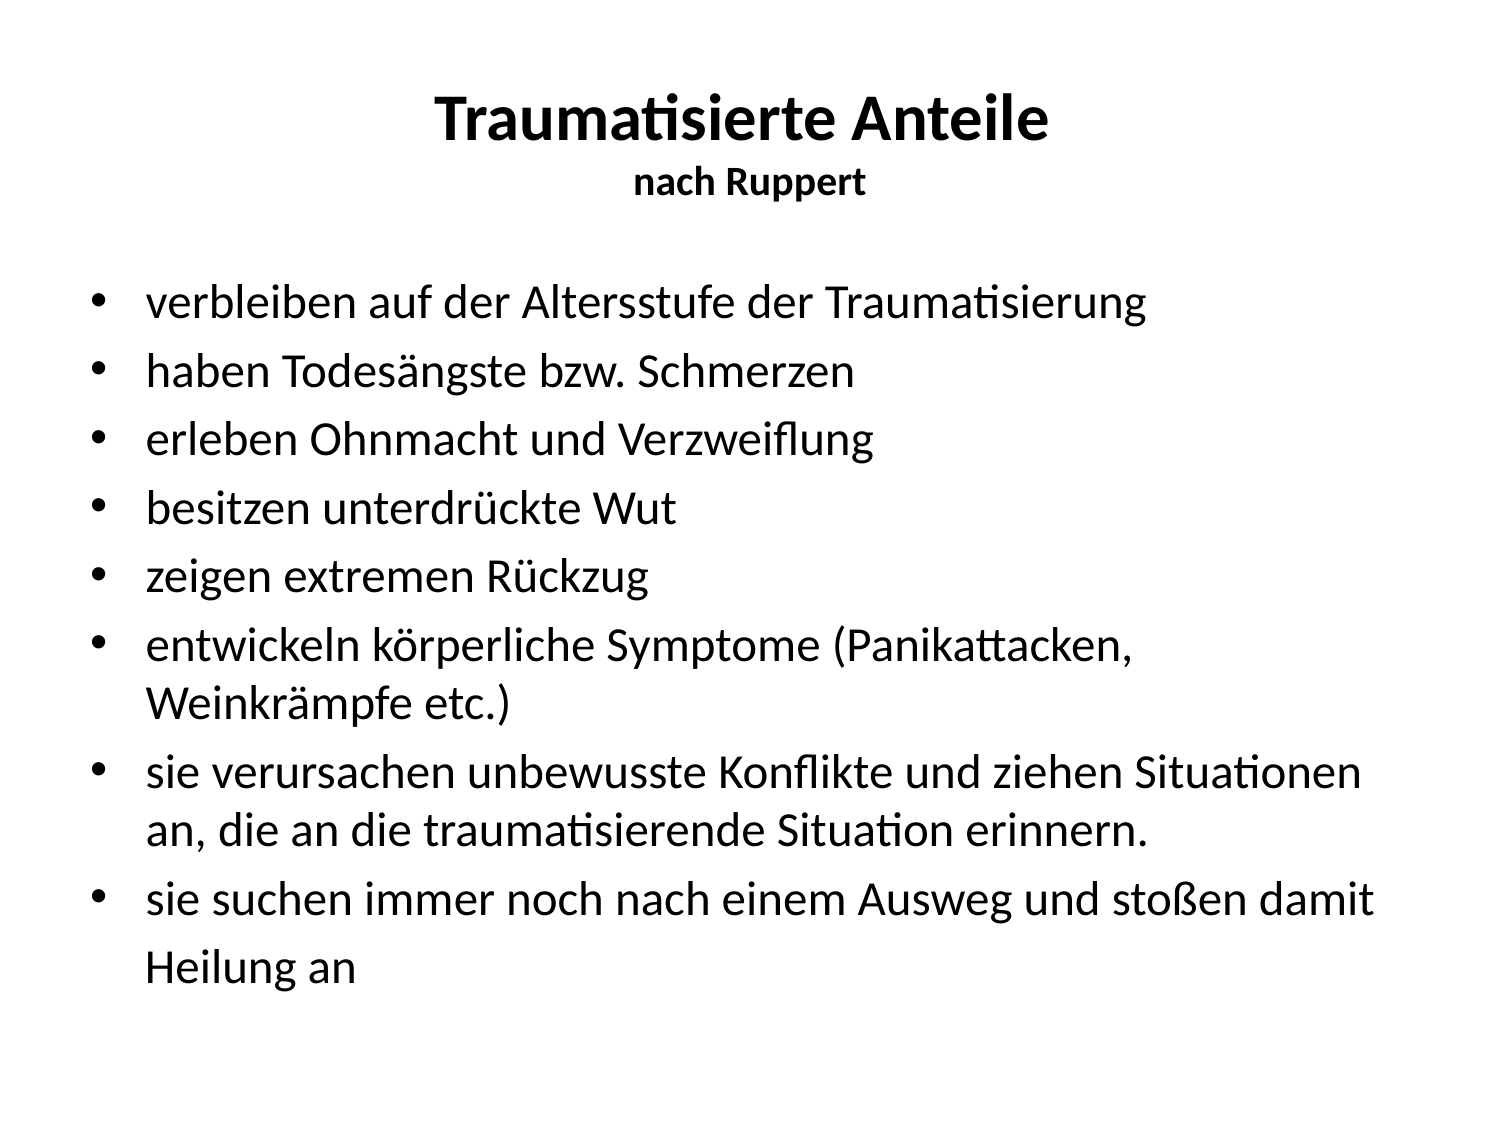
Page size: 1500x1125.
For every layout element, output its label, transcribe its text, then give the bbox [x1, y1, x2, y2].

list verbleiben auf der Altersstufe der Traumatisierung haben Todesängste bzw. Schmerzen erleben Ohnmacht und Verzweiflung besitzen unterdrückte Wut zeigen extremen Rückzug entwickeln körperliche Symptome (Panikattacken, Weinkrämpfe etc.) sie verursachen unbewusste Konflikte und ziehen Situationen an, die an die traumatisierende Situation erinnern. sie suchen immer noch nach einem Ausweg und stoßen damit Heilung an [75, 262, 1425, 1005]
title Traumatisierte Anteile nach Ruppert [75, 45, 1425, 233]
